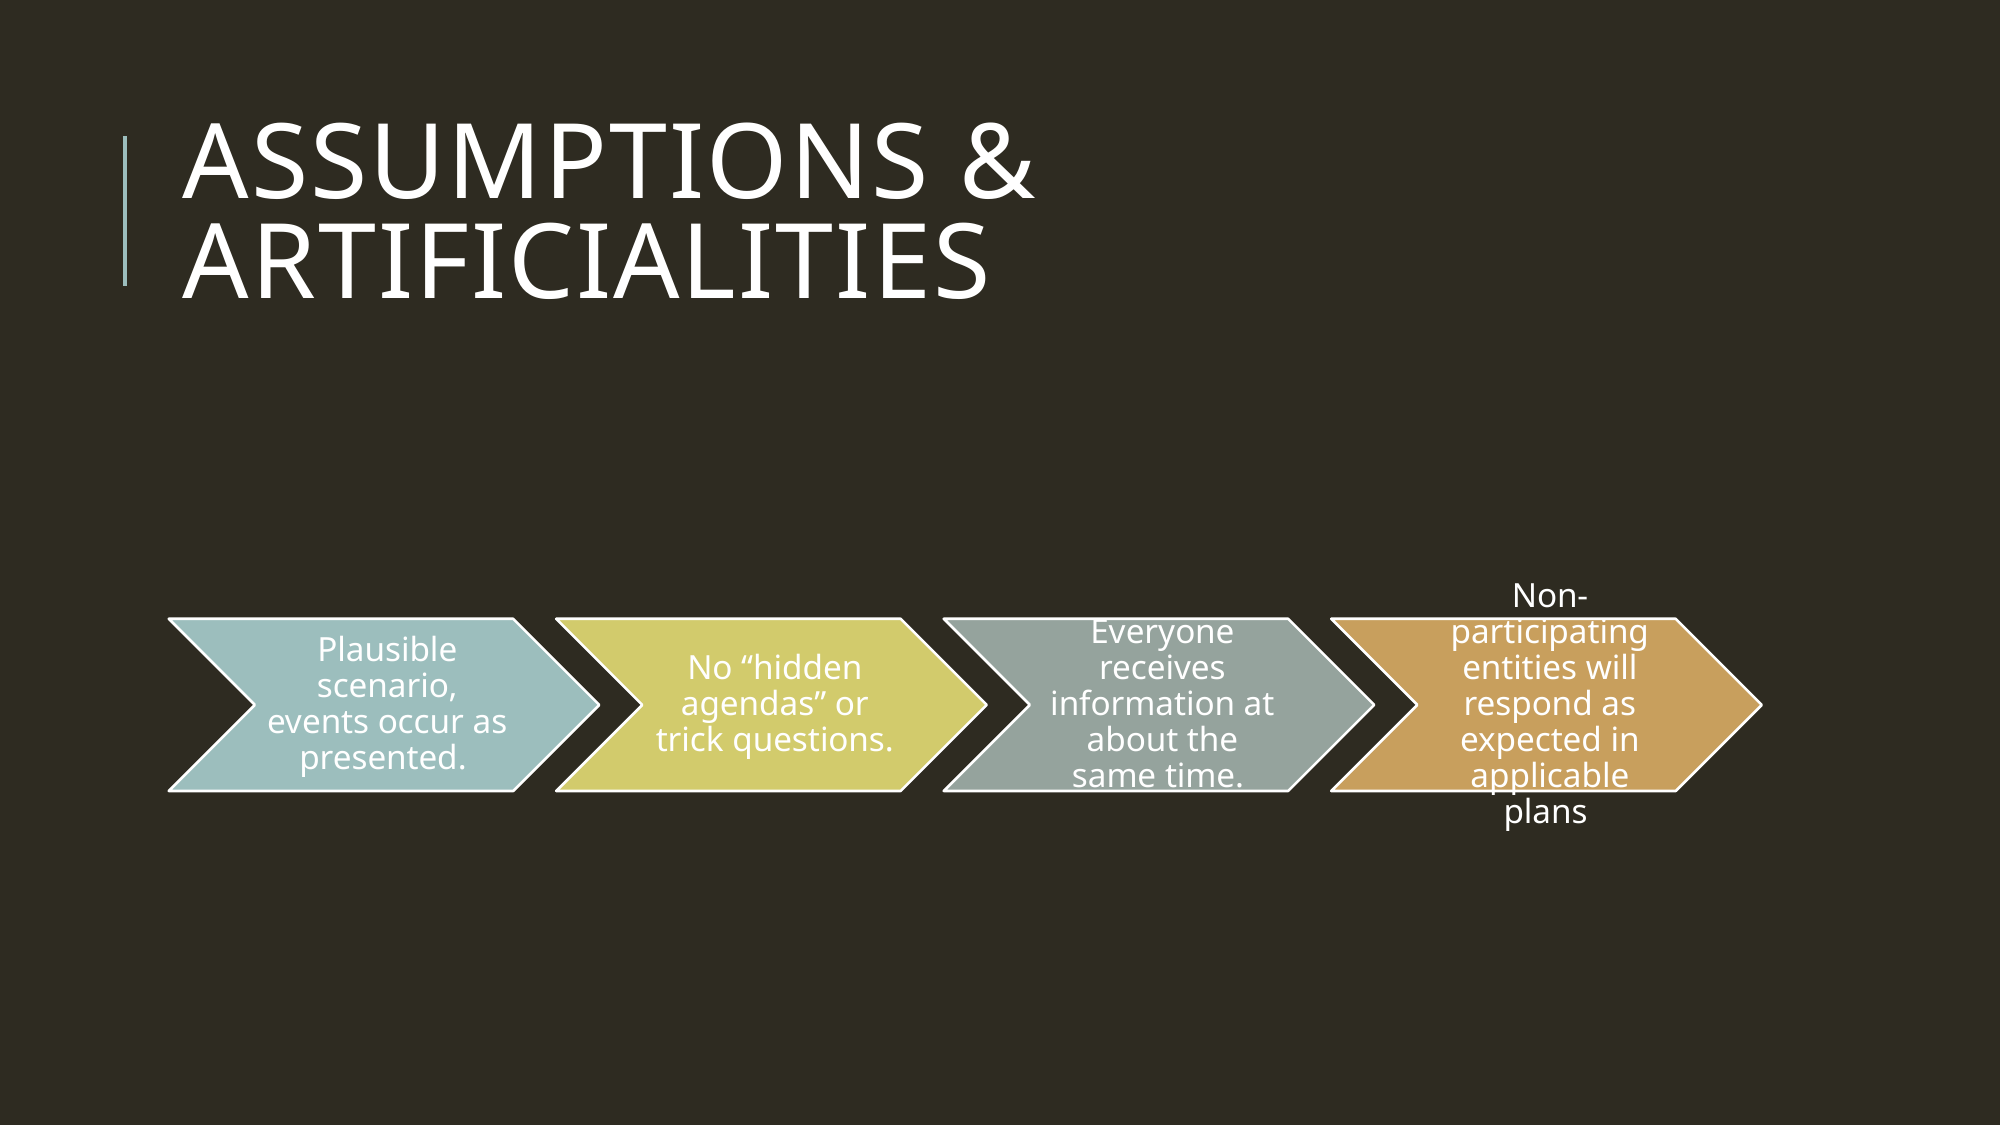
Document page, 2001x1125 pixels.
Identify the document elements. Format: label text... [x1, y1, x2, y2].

title Assumptions & Artificialities [168, 96, 1763, 342]
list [167, 374, 1763, 1036]
